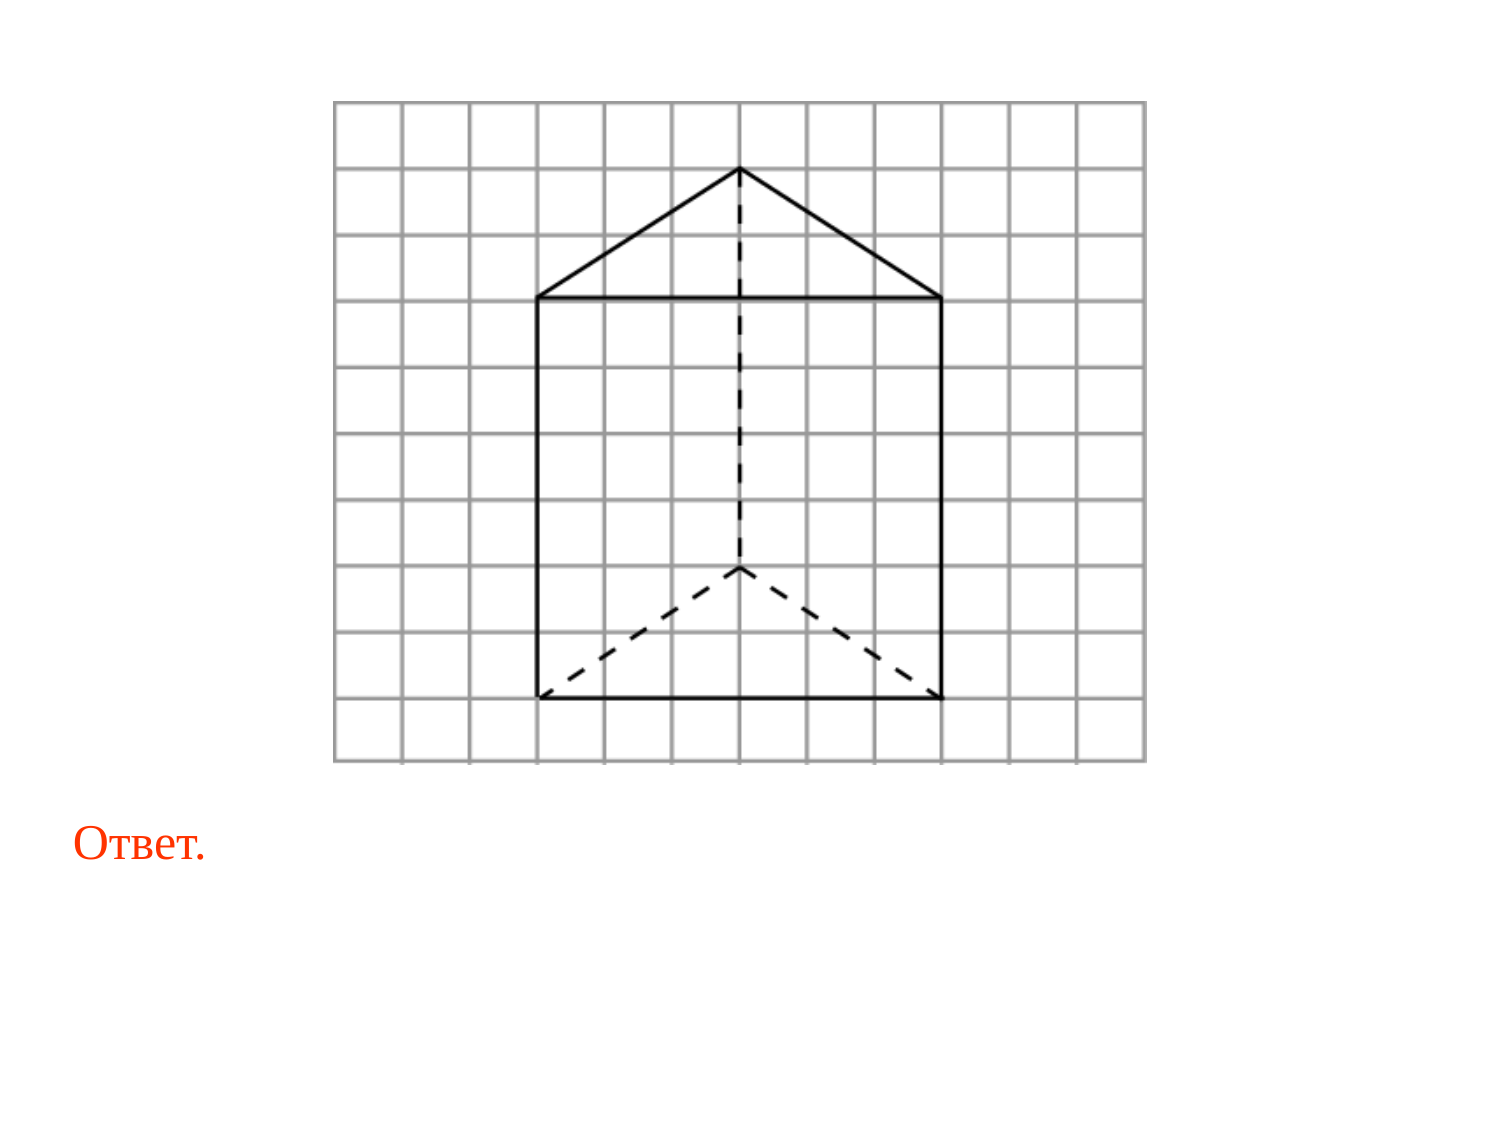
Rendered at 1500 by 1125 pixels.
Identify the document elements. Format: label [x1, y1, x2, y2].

text_box [58, 101, 1147, 877]
